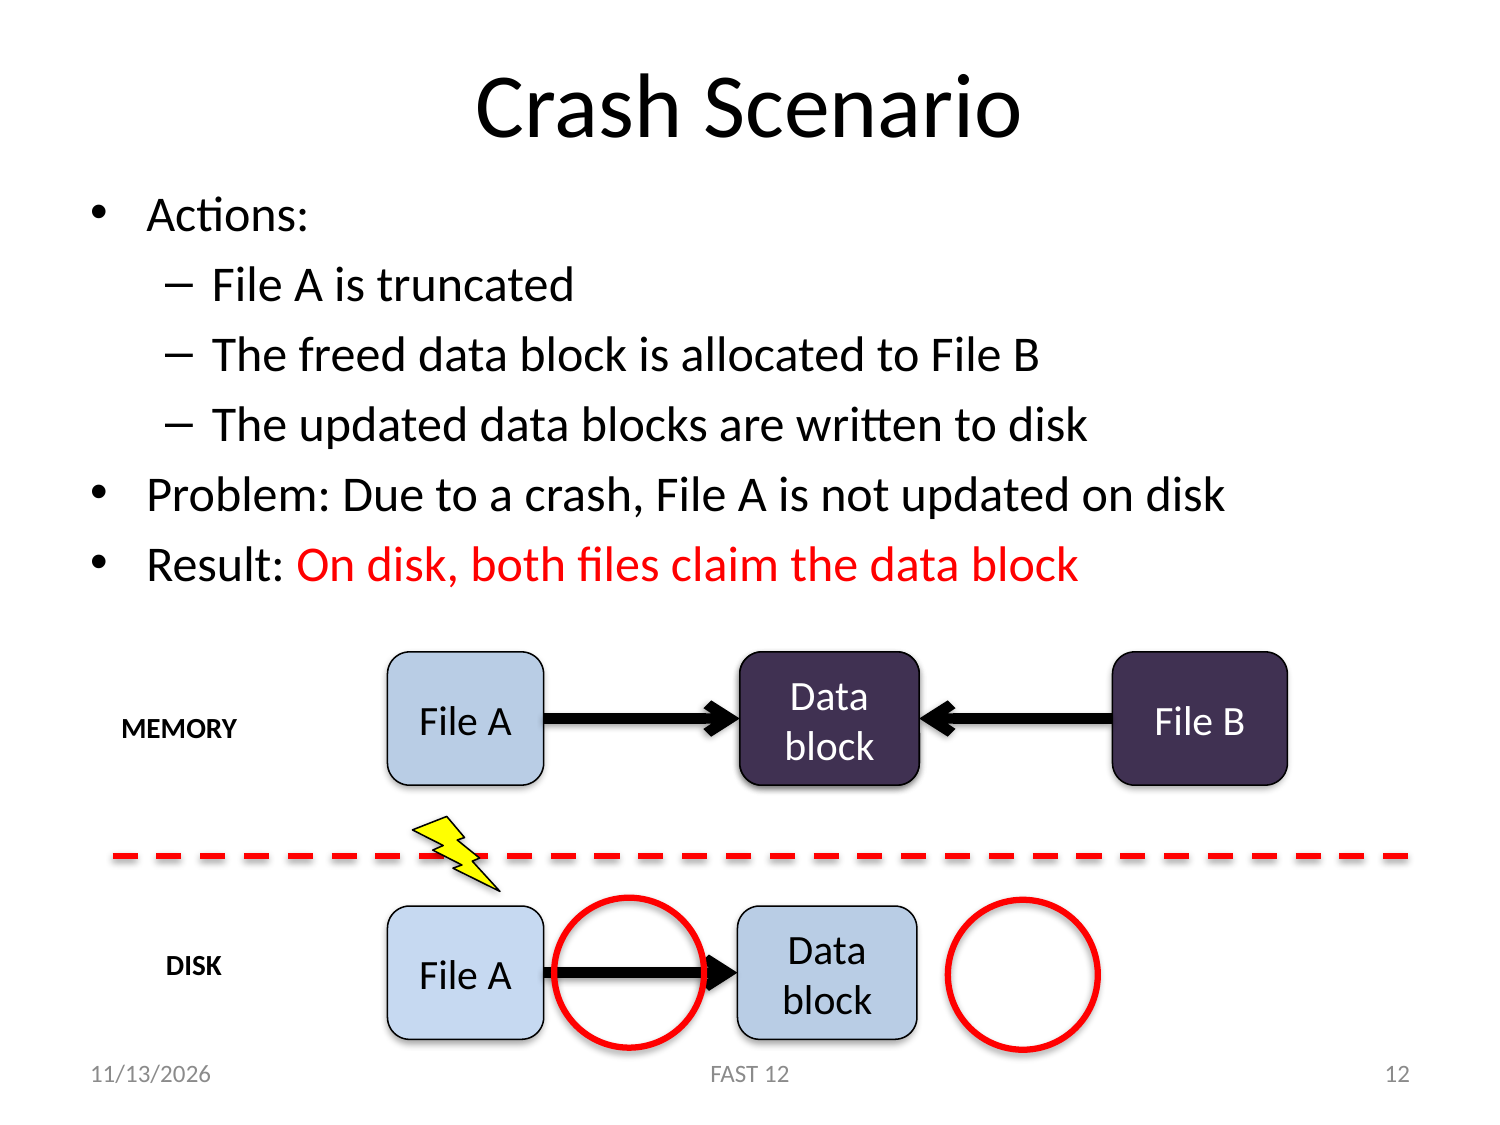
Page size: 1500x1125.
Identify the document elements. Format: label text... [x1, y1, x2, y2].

text_box MEMORY [106, 701, 282, 752]
text_box [411, 815, 478, 855]
title Crash Scenario [75, 7, 1425, 173]
footer FAST 12 [512, 1042, 988, 1103]
text_box [553, 980, 705, 1049]
slide_number 12 [1074, 1042, 1425, 1103]
list Actions: File A is truncated The freed data block is allocated to File B The updated data blocks are written to disk Problem: Due to a crash, File A is not updated on disk Result: On disk, both files claim the data block [75, 173, 1425, 917]
text_box File A [386, 651, 545, 786]
text_box File A [386, 905, 545, 1041]
text_box Data block [739, 651, 921, 786]
text_box [947, 898, 1099, 1051]
text_box [452, 865, 501, 893]
text_box Data block [736, 905, 918, 1041]
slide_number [75, 1042, 425, 1103]
text_box [553, 896, 705, 971]
text_box DISK [106, 939, 282, 989]
text_box File B [1111, 651, 1289, 786]
